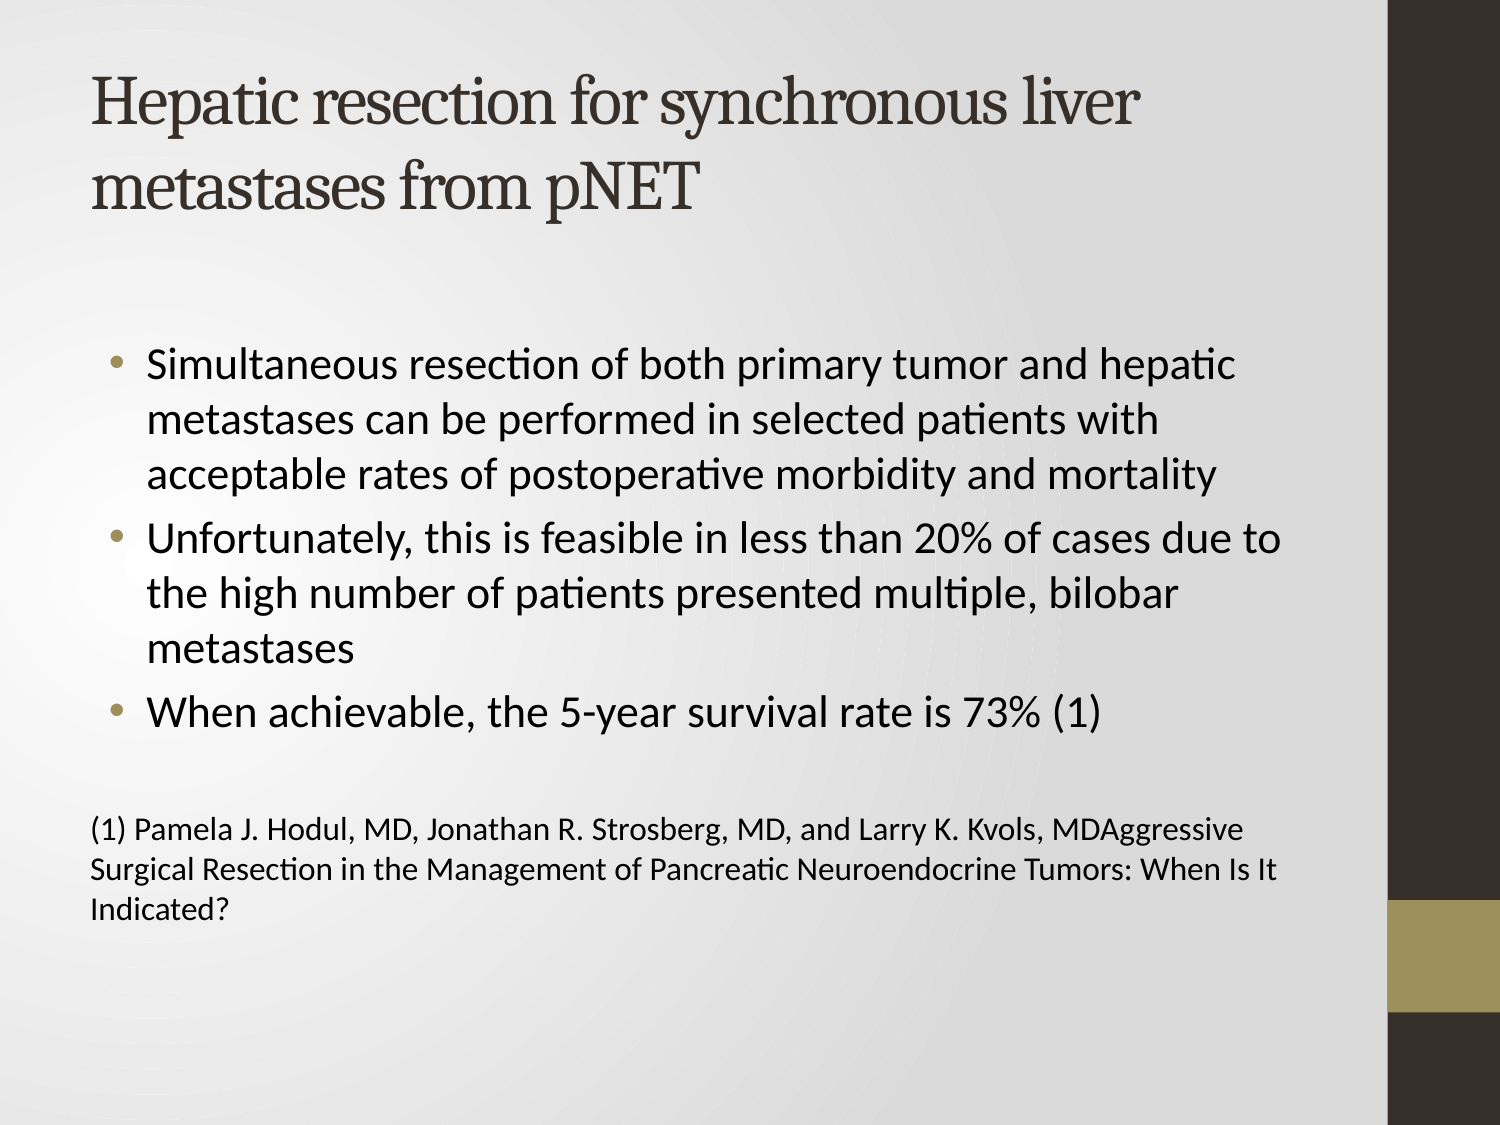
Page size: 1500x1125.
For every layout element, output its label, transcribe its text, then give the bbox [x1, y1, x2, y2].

list Simultaneous resection of both primary tumor and hepatic metastases can be performed in selected patients with acceptable rates of postoperative morbidity and mortality Unfortunately, this is feasible in less than 20% of cases due to the high number of patients presented multiple, bilobar metastases When achievable, the 5-year survival rate is 73% (1) (1) Pamela J. Hodul, MD, Jonathan R. Strosberg, MD, and Larry K. Kvols, MDAggressive Surgical Resection in the Management of Pancreatic Neuroendocrine Tumors: When Is It Indicated? [75, 262, 1325, 1050]
title Hepatic resection for synchronous liver metastases from pNET [75, 45, 1325, 233]
